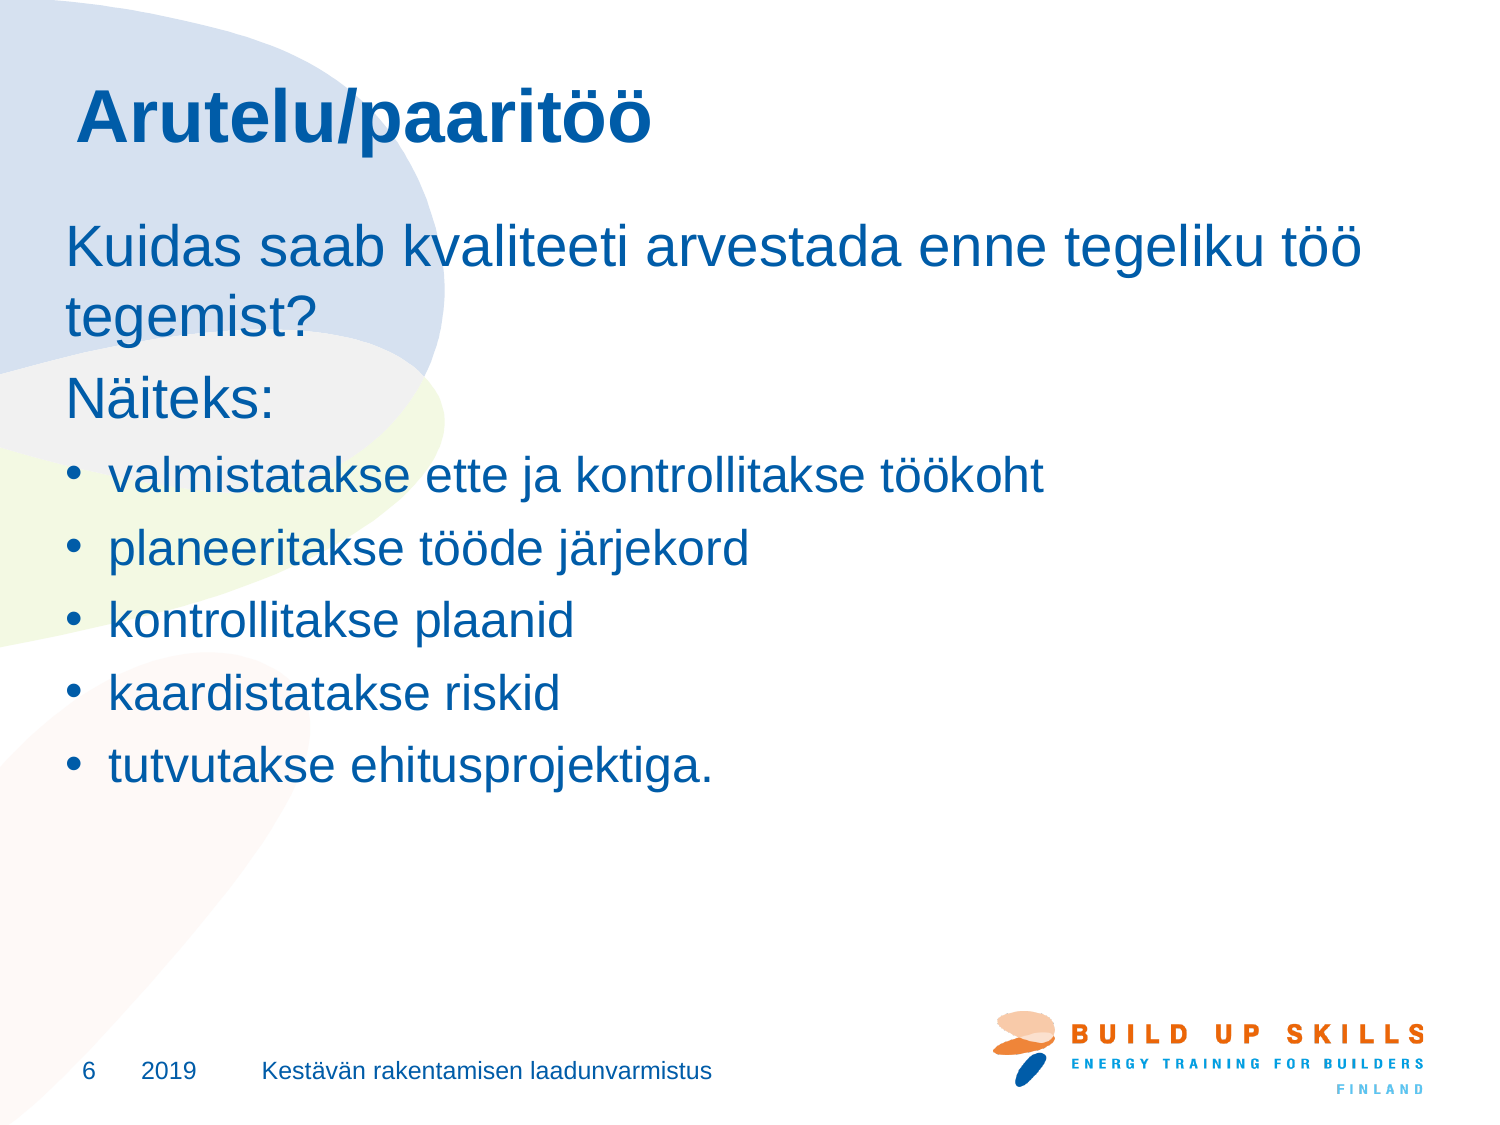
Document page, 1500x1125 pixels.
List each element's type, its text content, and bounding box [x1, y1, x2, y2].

picture [993, 1011, 1424, 1094]
list Kuidas saab kvaliteeti arvestada enne tegeliku töö tegemist? Näiteks: valmistatakse ette ja kontrollitakse töökoht planeeritakse tööde järjekord kontrollitakse plaanid kaardistatakse riskid tutvutakse ehitusprojektiga. [64, 208, 1415, 956]
title Arutelu/paaritöö [75, 78, 1425, 268]
